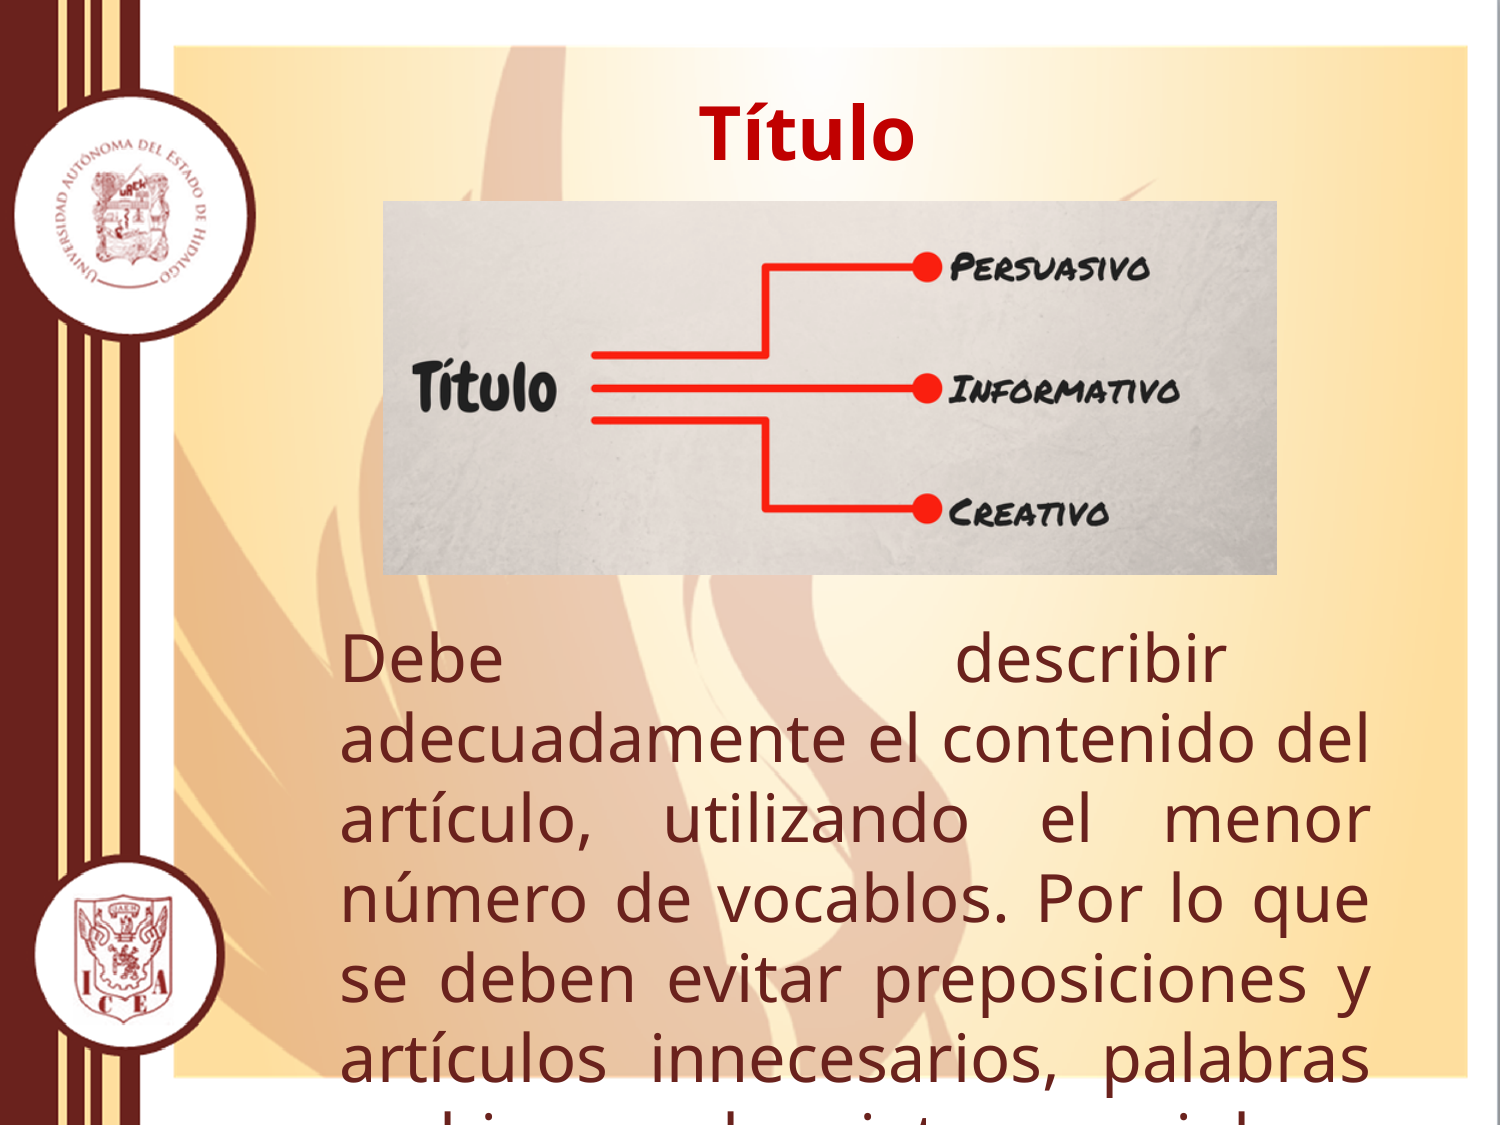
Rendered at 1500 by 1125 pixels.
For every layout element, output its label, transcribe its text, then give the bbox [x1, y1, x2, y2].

picture [0, 0, 1500, 1125]
title Título [447, 78, 1168, 183]
list Debe describir adecuadamente el contenido del artículo, utilizando el menor número de vocablos. Por lo que se deben evitar preposiciones y artículos innecesarios, palabras ambiguas, abreviaturas y siglas. [324, 608, 1388, 1024]
